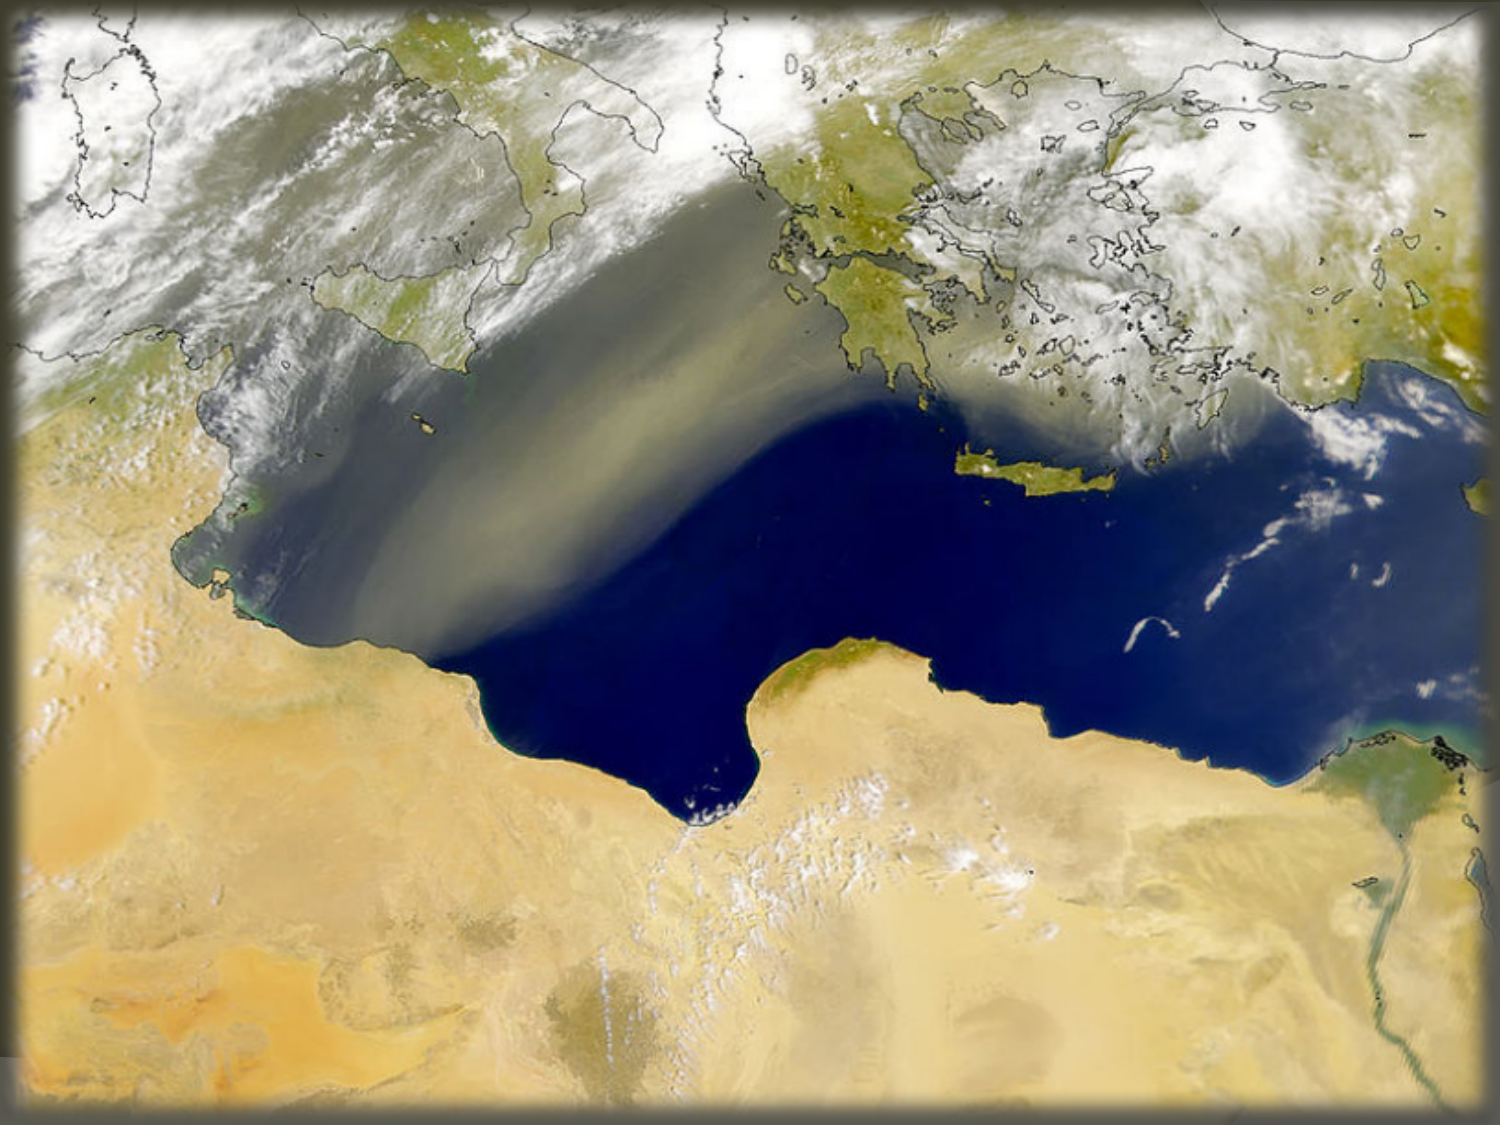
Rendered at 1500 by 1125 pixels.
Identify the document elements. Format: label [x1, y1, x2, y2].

list [0, 0, 1500, 1125]
